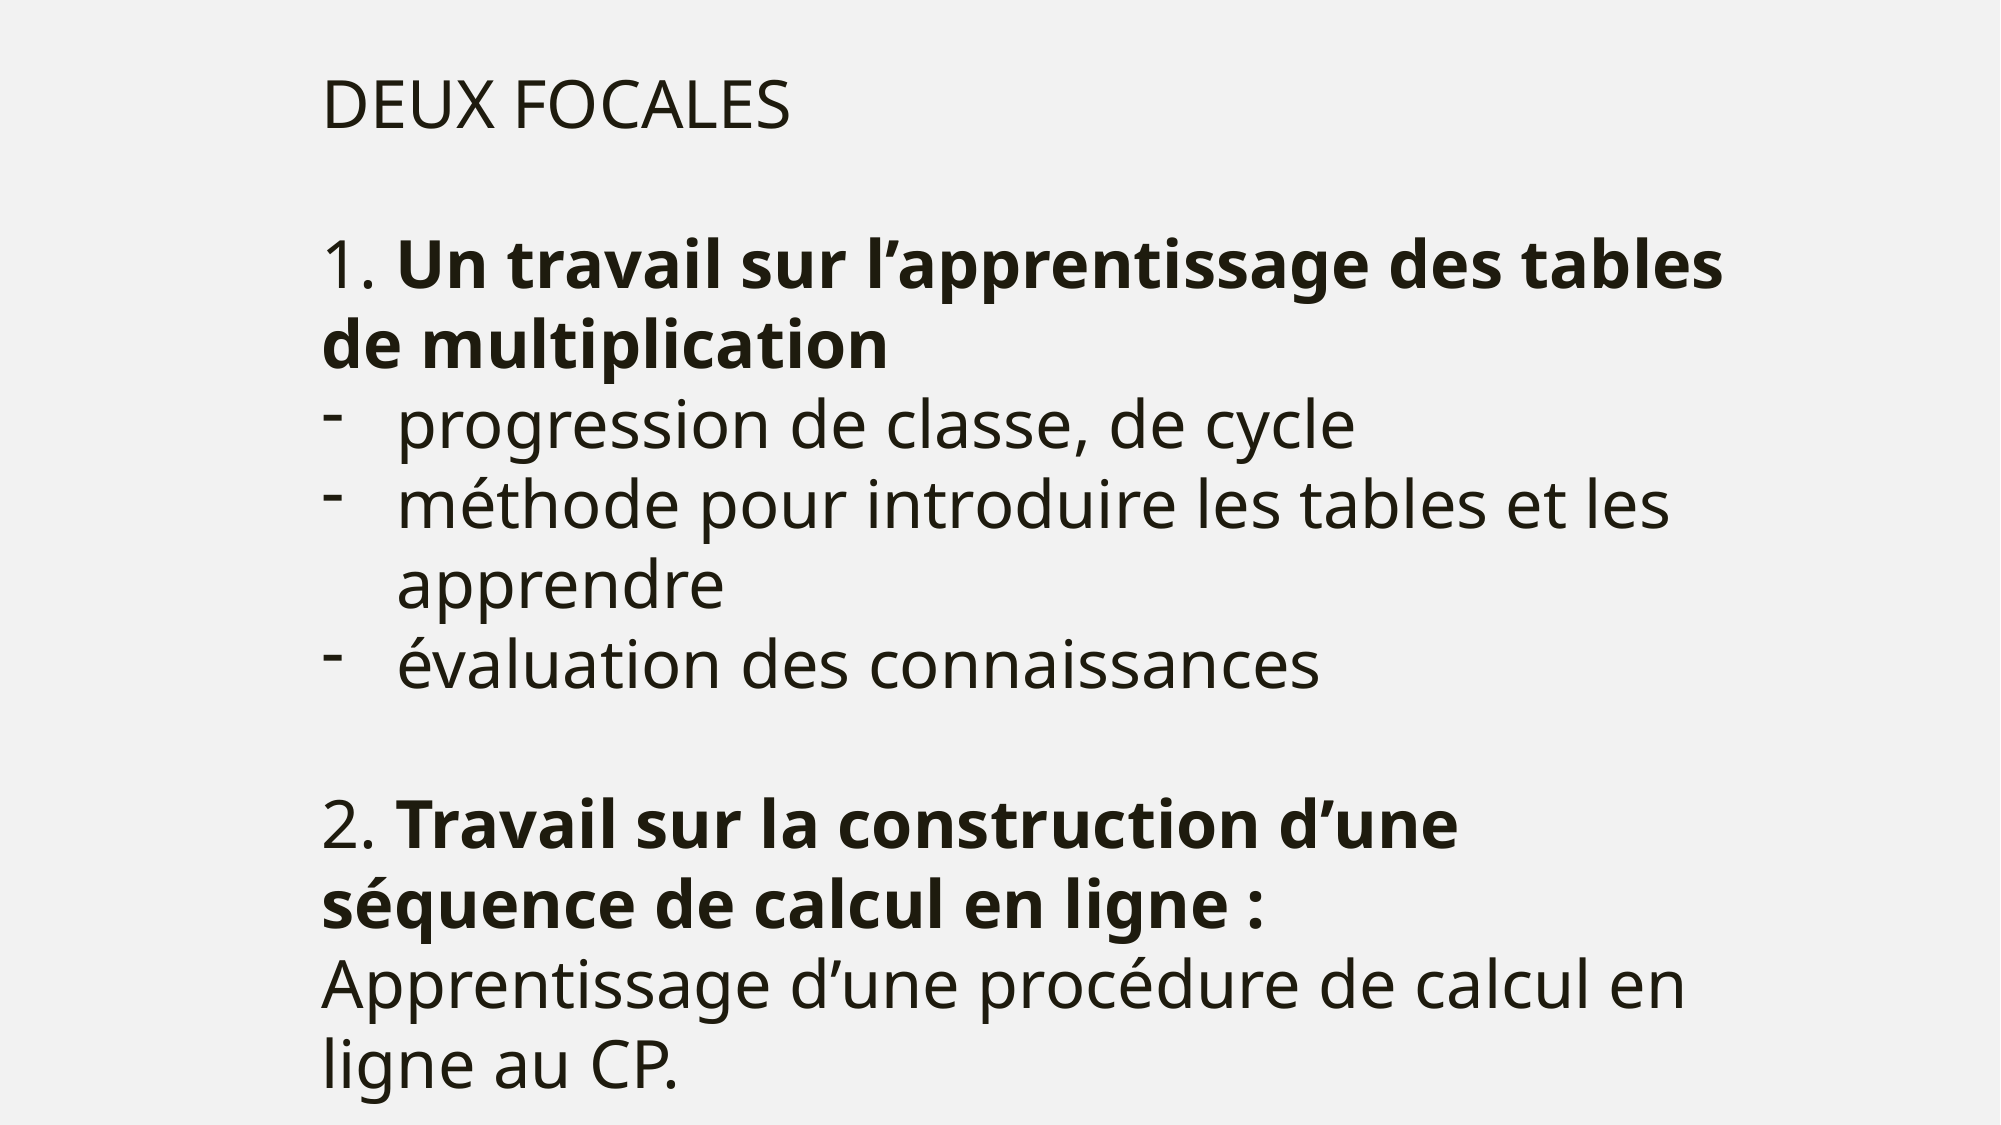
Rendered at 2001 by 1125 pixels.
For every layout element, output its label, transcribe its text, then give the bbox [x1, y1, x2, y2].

text_box DEUX FOCALES 1. Un travail sur l’apprentissage des tables de multiplication progression de classe, de cycle méthode pour introduire les tables et les apprendre évaluation des connaissances 2. Travail sur la construction d’une séquence de calcul en ligne : Apprentissage d’une procédure de calcul en ligne au CP. [306, 54, 1748, 1125]
